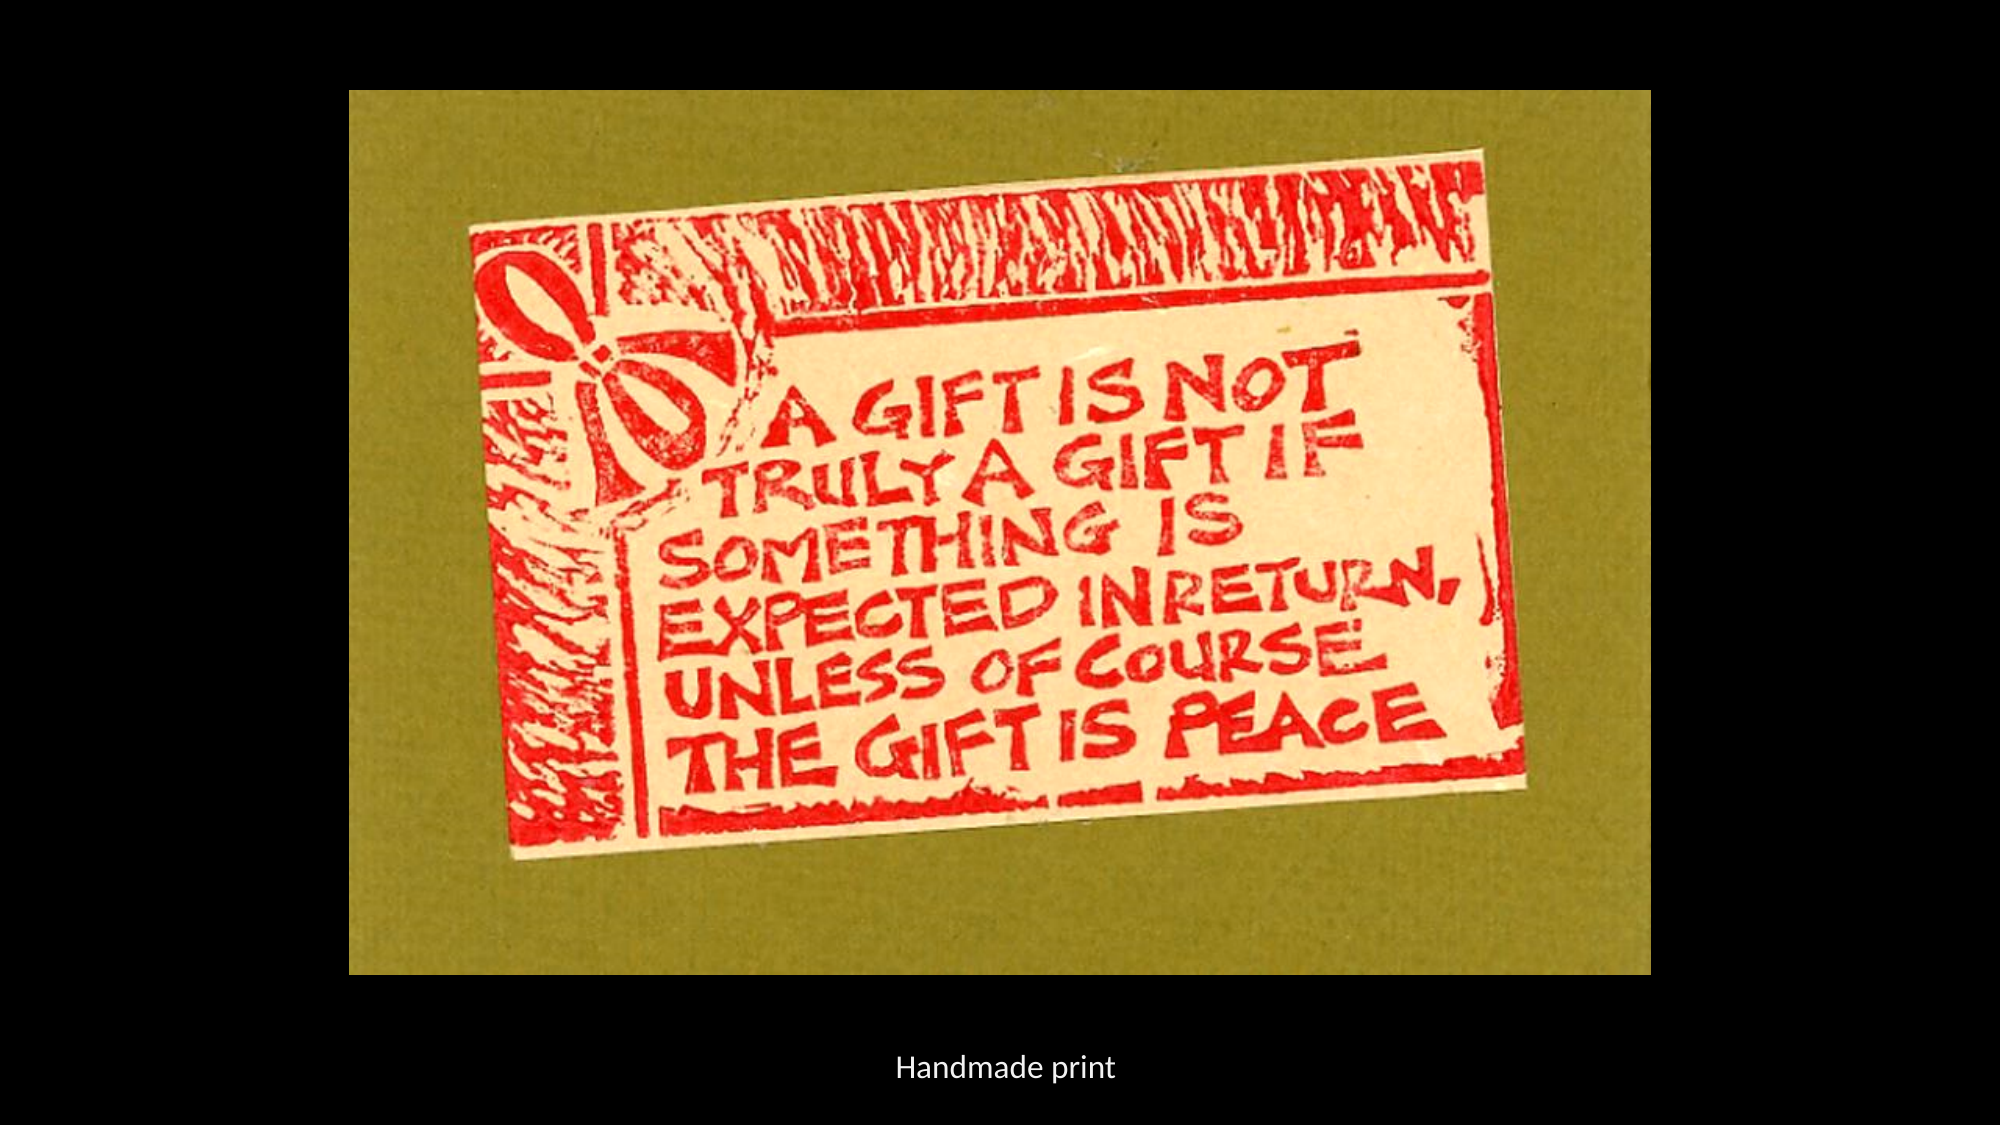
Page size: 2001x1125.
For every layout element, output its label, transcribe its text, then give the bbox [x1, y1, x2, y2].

text_box Handmade print [287, 1037, 1725, 1093]
picture [348, 90, 1651, 976]
